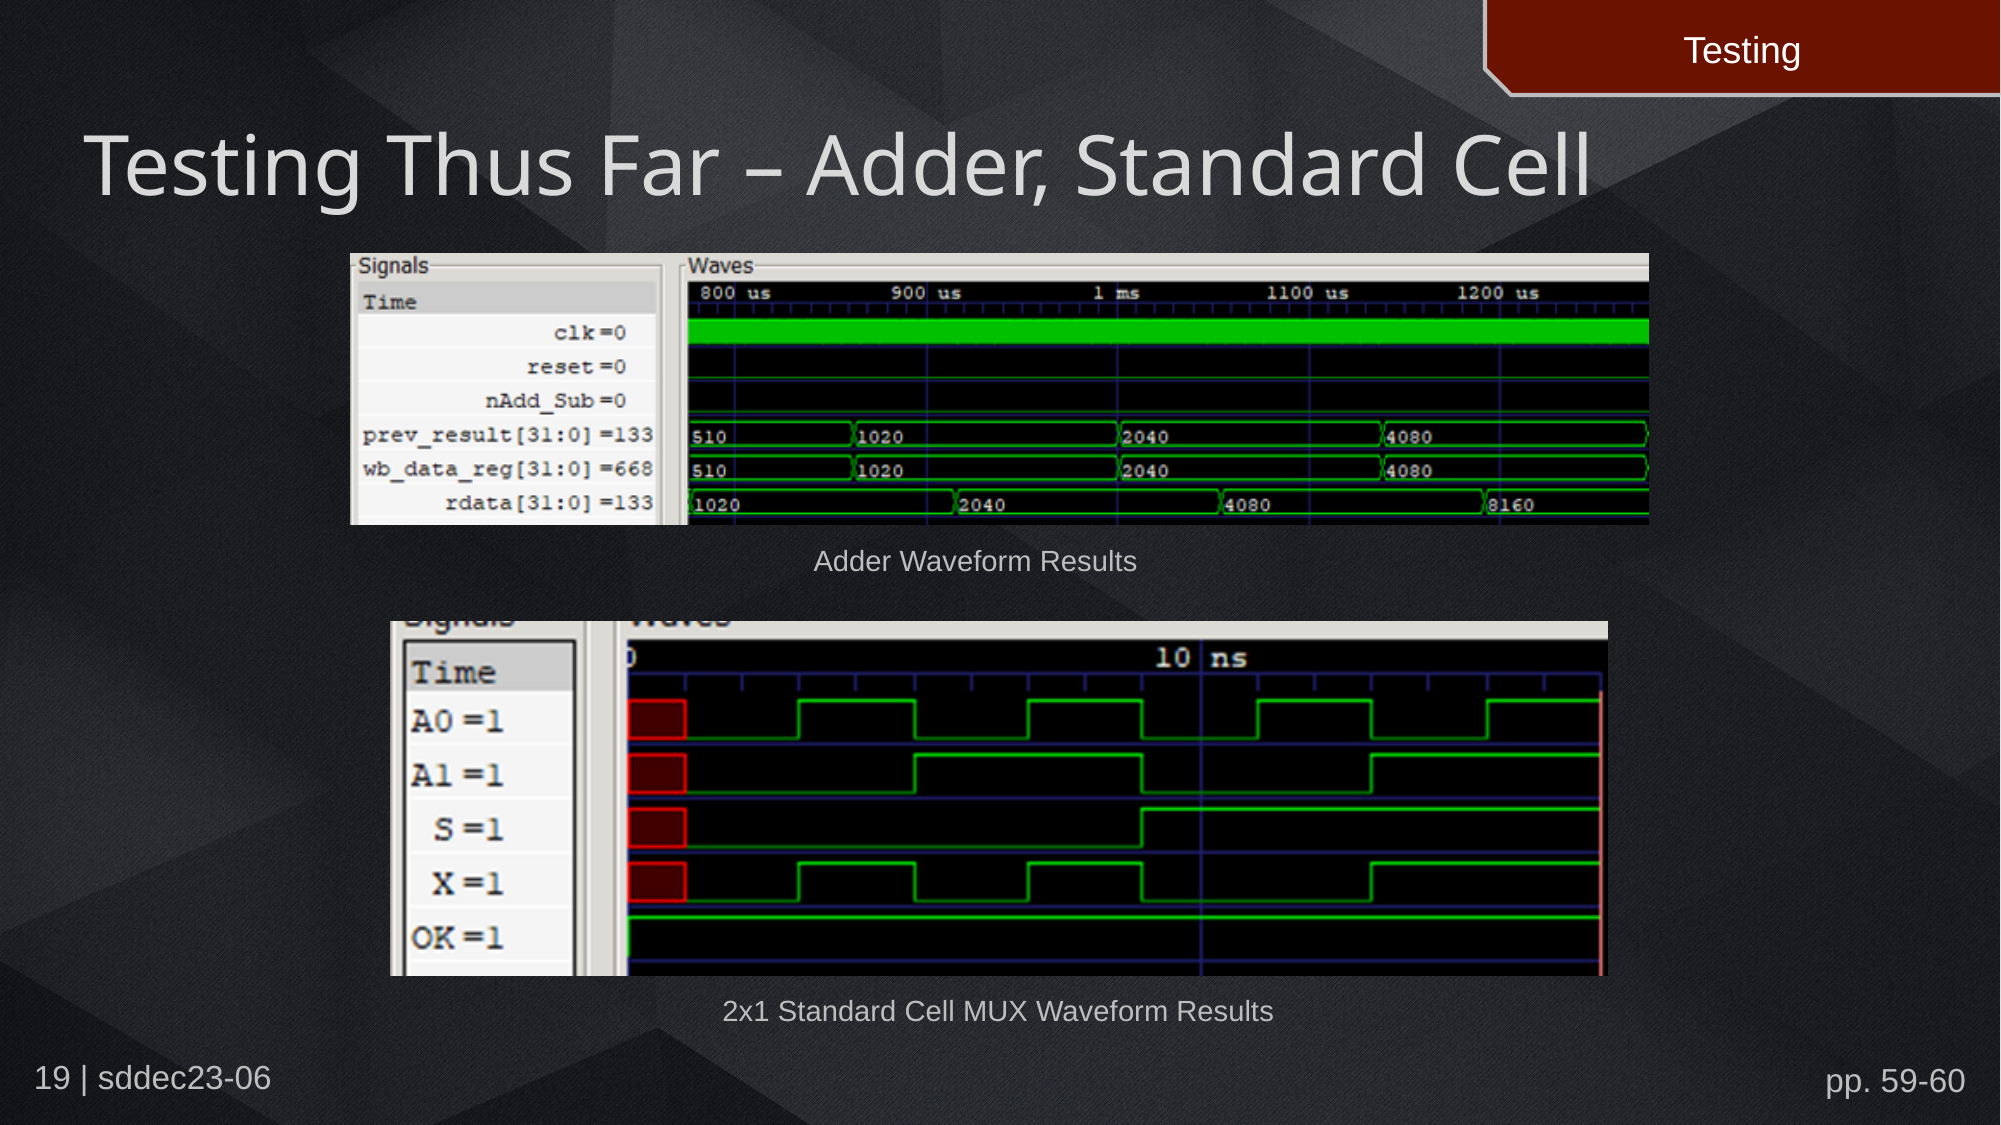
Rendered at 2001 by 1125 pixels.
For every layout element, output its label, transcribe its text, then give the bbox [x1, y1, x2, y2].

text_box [350, 252, 1649, 586]
list pp. 59-60 [1587, 1048, 1981, 1105]
title Testing Thus Far – Adder, Standard Cell [68, 97, 1932, 223]
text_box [390, 620, 1608, 1036]
text_box Testing [1485, 0, 2000, 98]
picture [0, 0, 2001, 1125]
